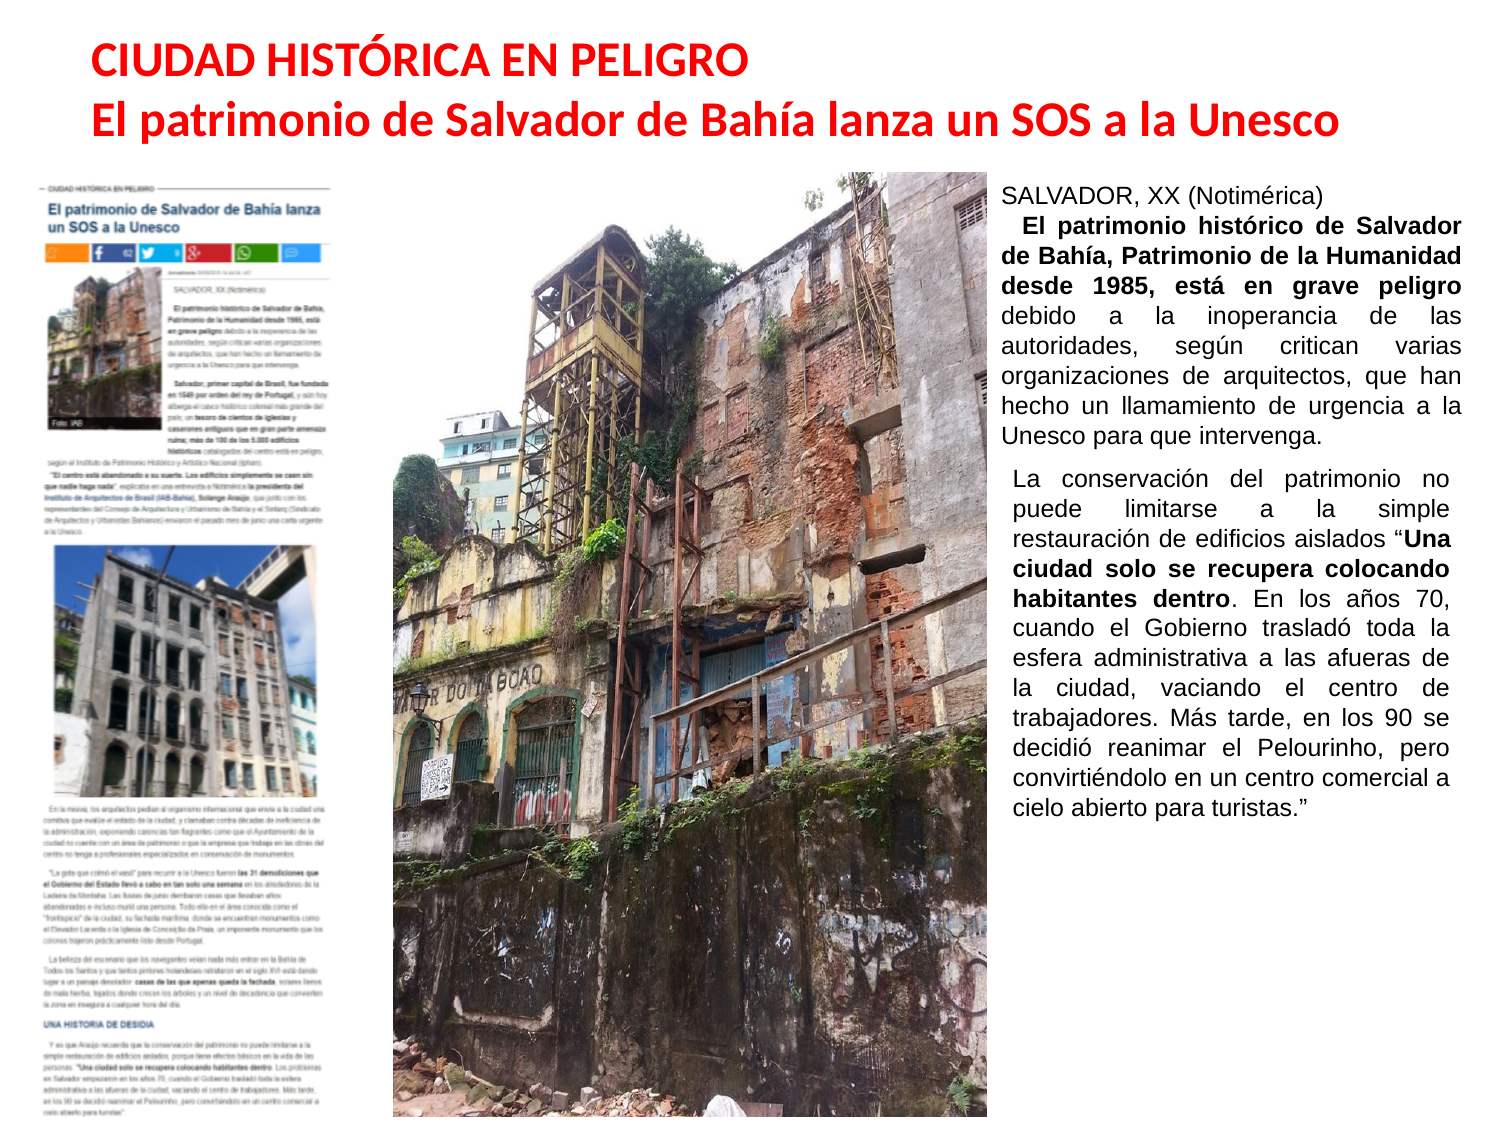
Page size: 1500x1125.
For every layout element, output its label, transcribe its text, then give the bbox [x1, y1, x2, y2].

picture [29, 172, 988, 1117]
text_box CIUDAD HISTÓRICA EN PELIGRO El patrimonio de Salvador de Bahía lanza un SOS a la Unesco [76, 19, 1483, 154]
text_box La conservación del patrimonio no puede limitarse a la simple restauración de edificios aislados “Una ciudad solo se recupera colocando habitantes dentro. En los años 70, cuando el Gobierno trasladó toda la esfera administrativa a las afueras de la ciudad, vaciando el centro de trabajadores. Más tarde, en los 90 se decidió reanimar el Pelourinho, pero convirtiéndolo en un centro comercial a cielo abierto para turistas.” [998, 454, 1466, 829]
text_box SALVADOR, XX (Notimérica) El patrimonio histórico de Salvador de Bahía, Patrimonio de la Humanidad desde 1985, está en grave peligro debido a la inoperancia de las autoridades, según critican varias organizaciones de arquitectos, que han hecho un llamamiento de urgencia a la Unesco para que intervenga. [989, 172, 1478, 457]
